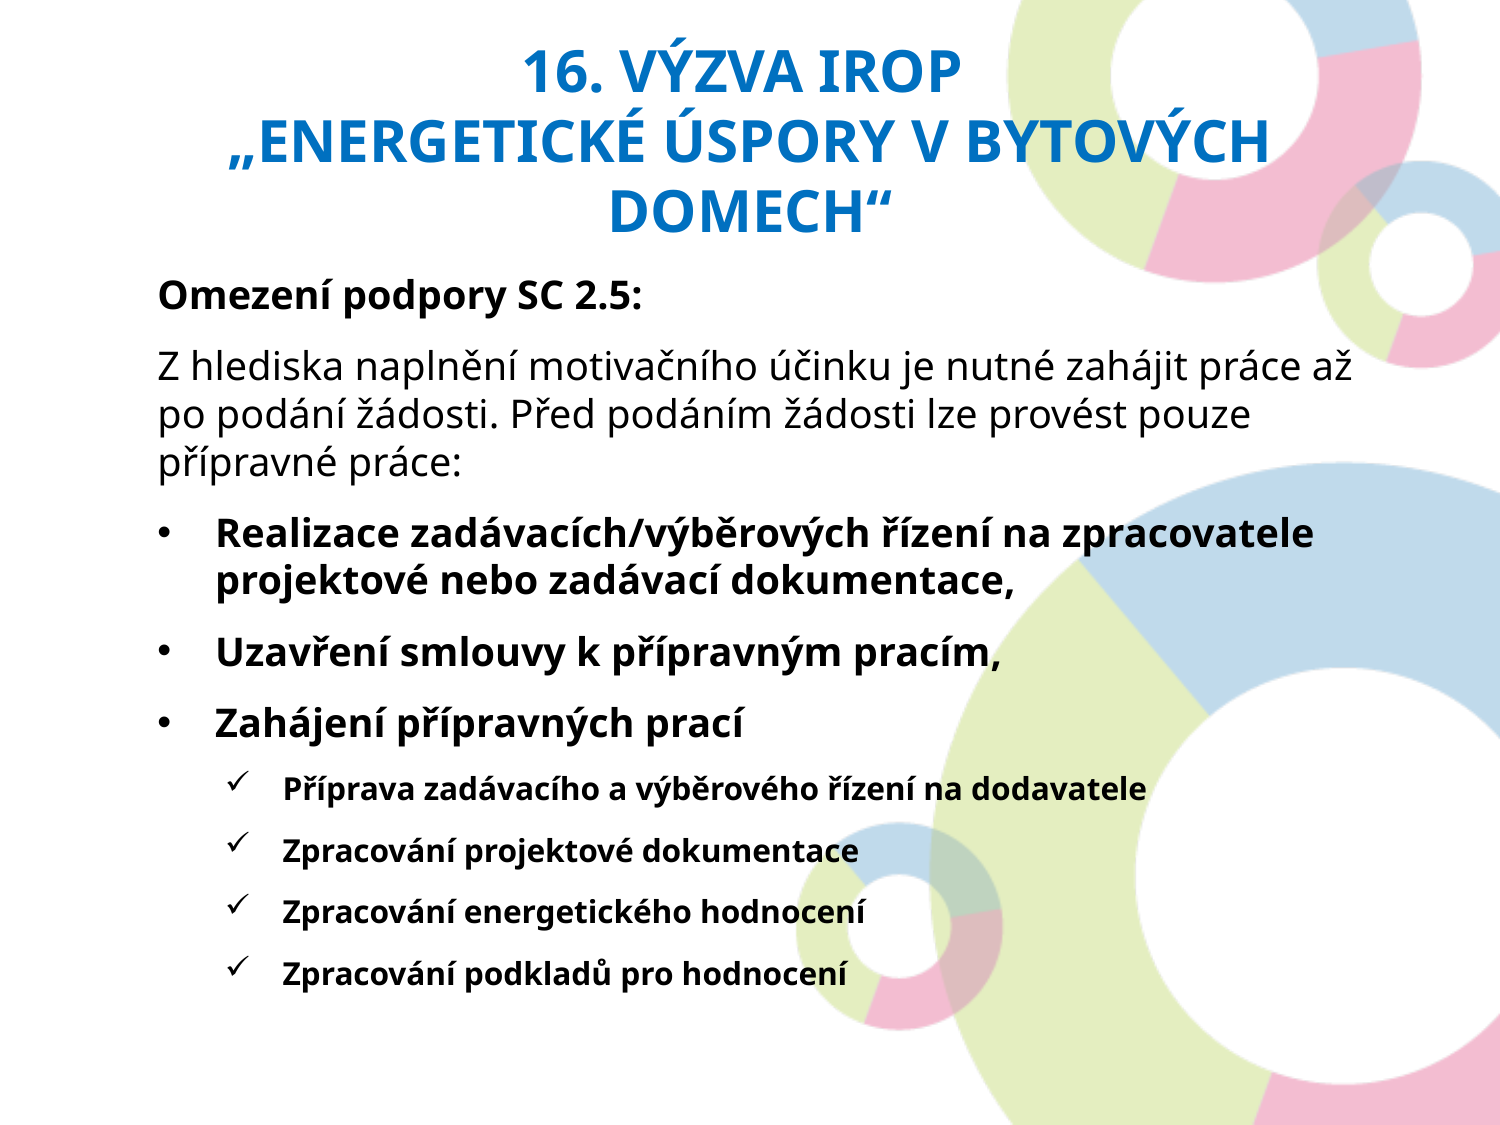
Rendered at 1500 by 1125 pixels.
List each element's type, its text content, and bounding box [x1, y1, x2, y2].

list Omezení podpory SC 2.5: Z hlediska naplnění motivačního účinku je nutné zahájit práce až po podání žádosti. Před podáním žádosti lze provést pouze přípravné práce: Realizace zadávacích/výběrových řízení na zpracovatele projektové nebo zadávací dokumentace, Uzavření smlouvy k přípravným pracím, Zahájení přípravných prací Příprava zadávacího a výběrového řízení na dodavatele Zpracování projektové dokumentace Zpracování energetického hodnocení Zpracování podkladů pro hodnocení [75, 262, 1425, 1005]
title 16. Výzva irop „Energetické úspory v bytových domech“ [75, 45, 1425, 233]
